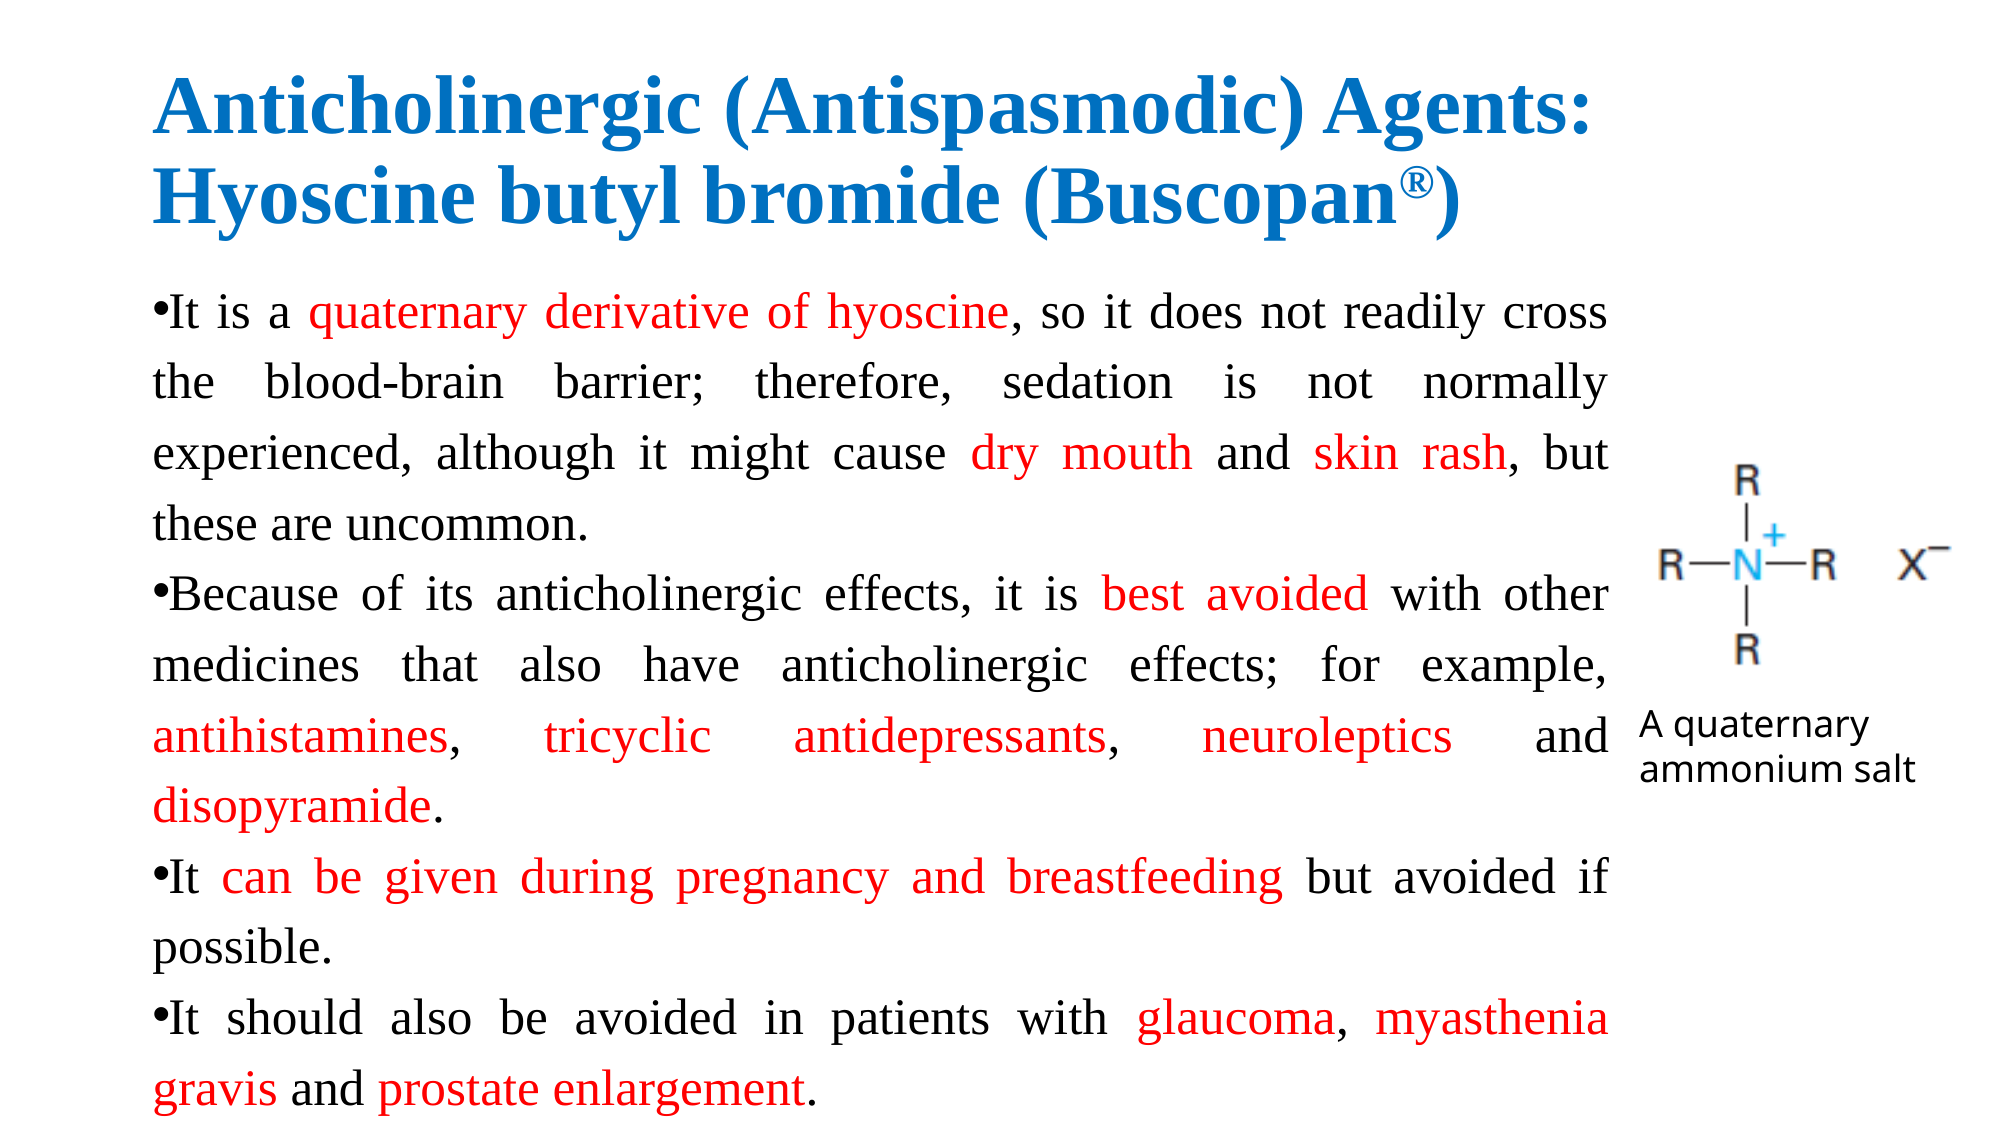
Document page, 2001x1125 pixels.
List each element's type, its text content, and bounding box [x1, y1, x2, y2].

text_box A quaternary ammonium salt [1624, 692, 1978, 798]
title Anticholinergic (Antispasmodic) Agents: Hyoscine butyl bromide (Buscopan®) [137, 42, 1863, 261]
list It is a quaternary derivative of hyoscine, so it does not readily cross the blood-brain barrier; therefore, sedation is not normally experienced, although it might cause dry mouth and skin rash, but these are uncommon. Because of its anticholinergic effects, it is best avoided with other medicines that also have anticholinergic effects; for example, antihistamines, tricyclic antidepressants, neuroleptics and disopyramide. It can be given during pregnancy and breastfeeding but avoided if possible. It should also be avoided in patients with glaucoma, myasthenia gravis and prostate enlargement. [137, 260, 1625, 1125]
picture [1624, 432, 1977, 693]
